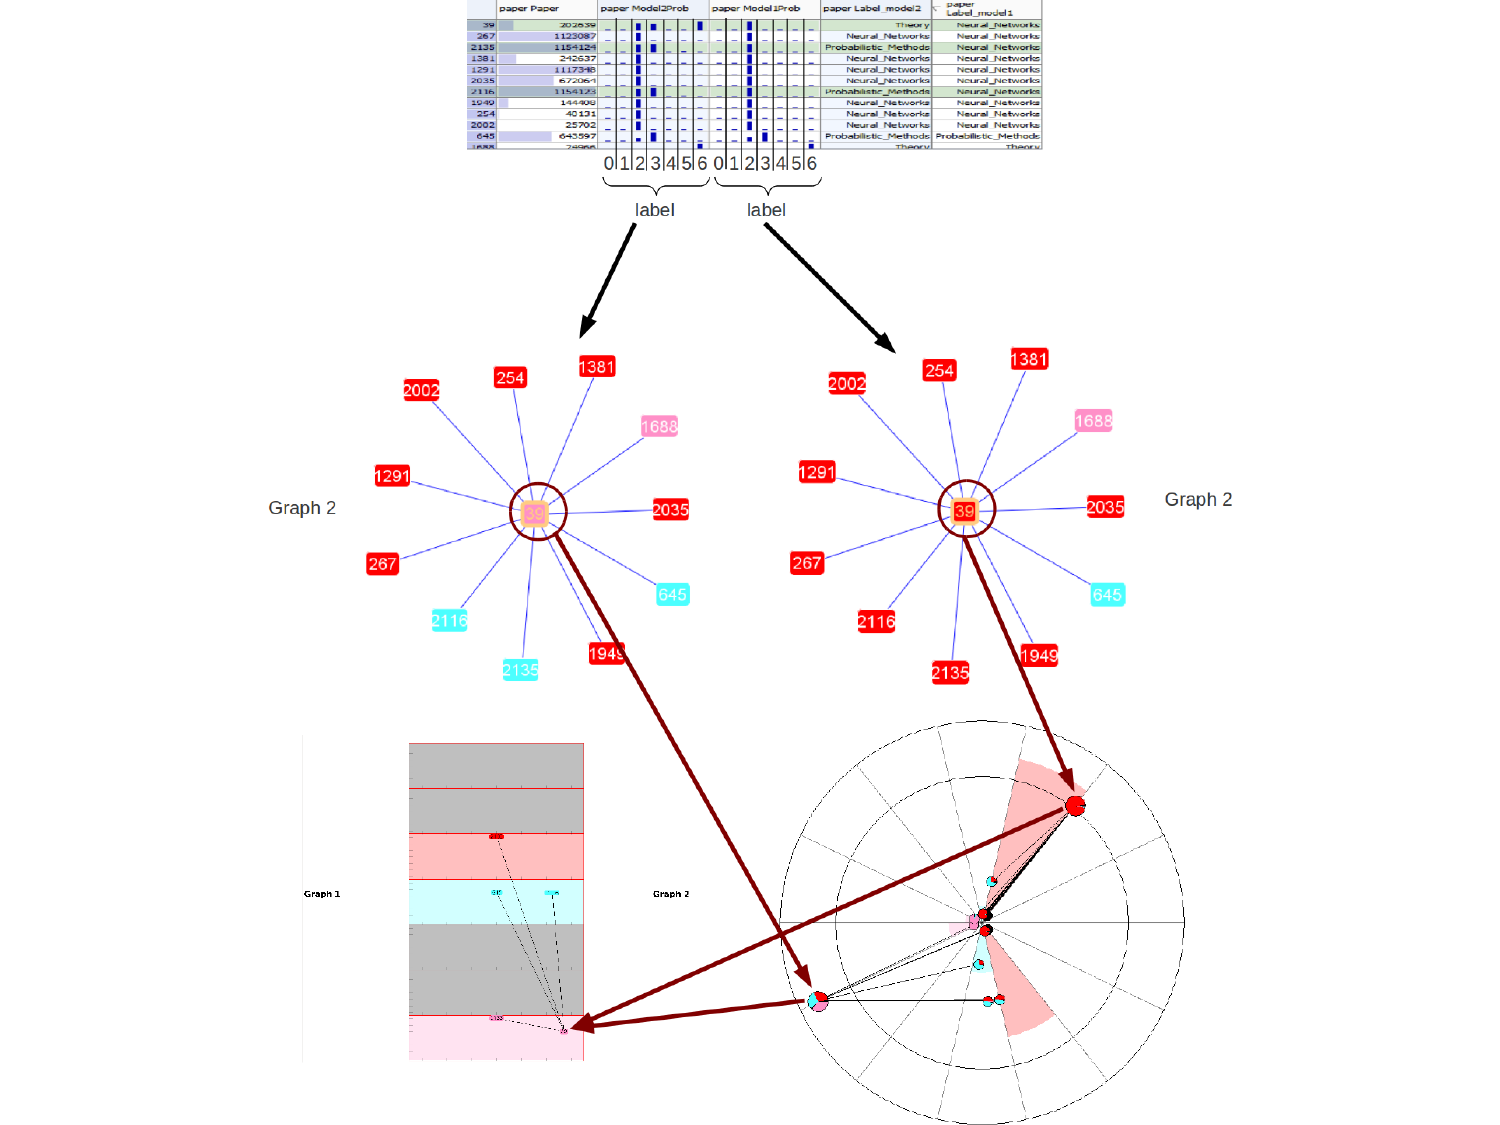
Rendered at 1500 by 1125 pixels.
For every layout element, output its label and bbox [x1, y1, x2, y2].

picture [268, 0, 1232, 1125]
